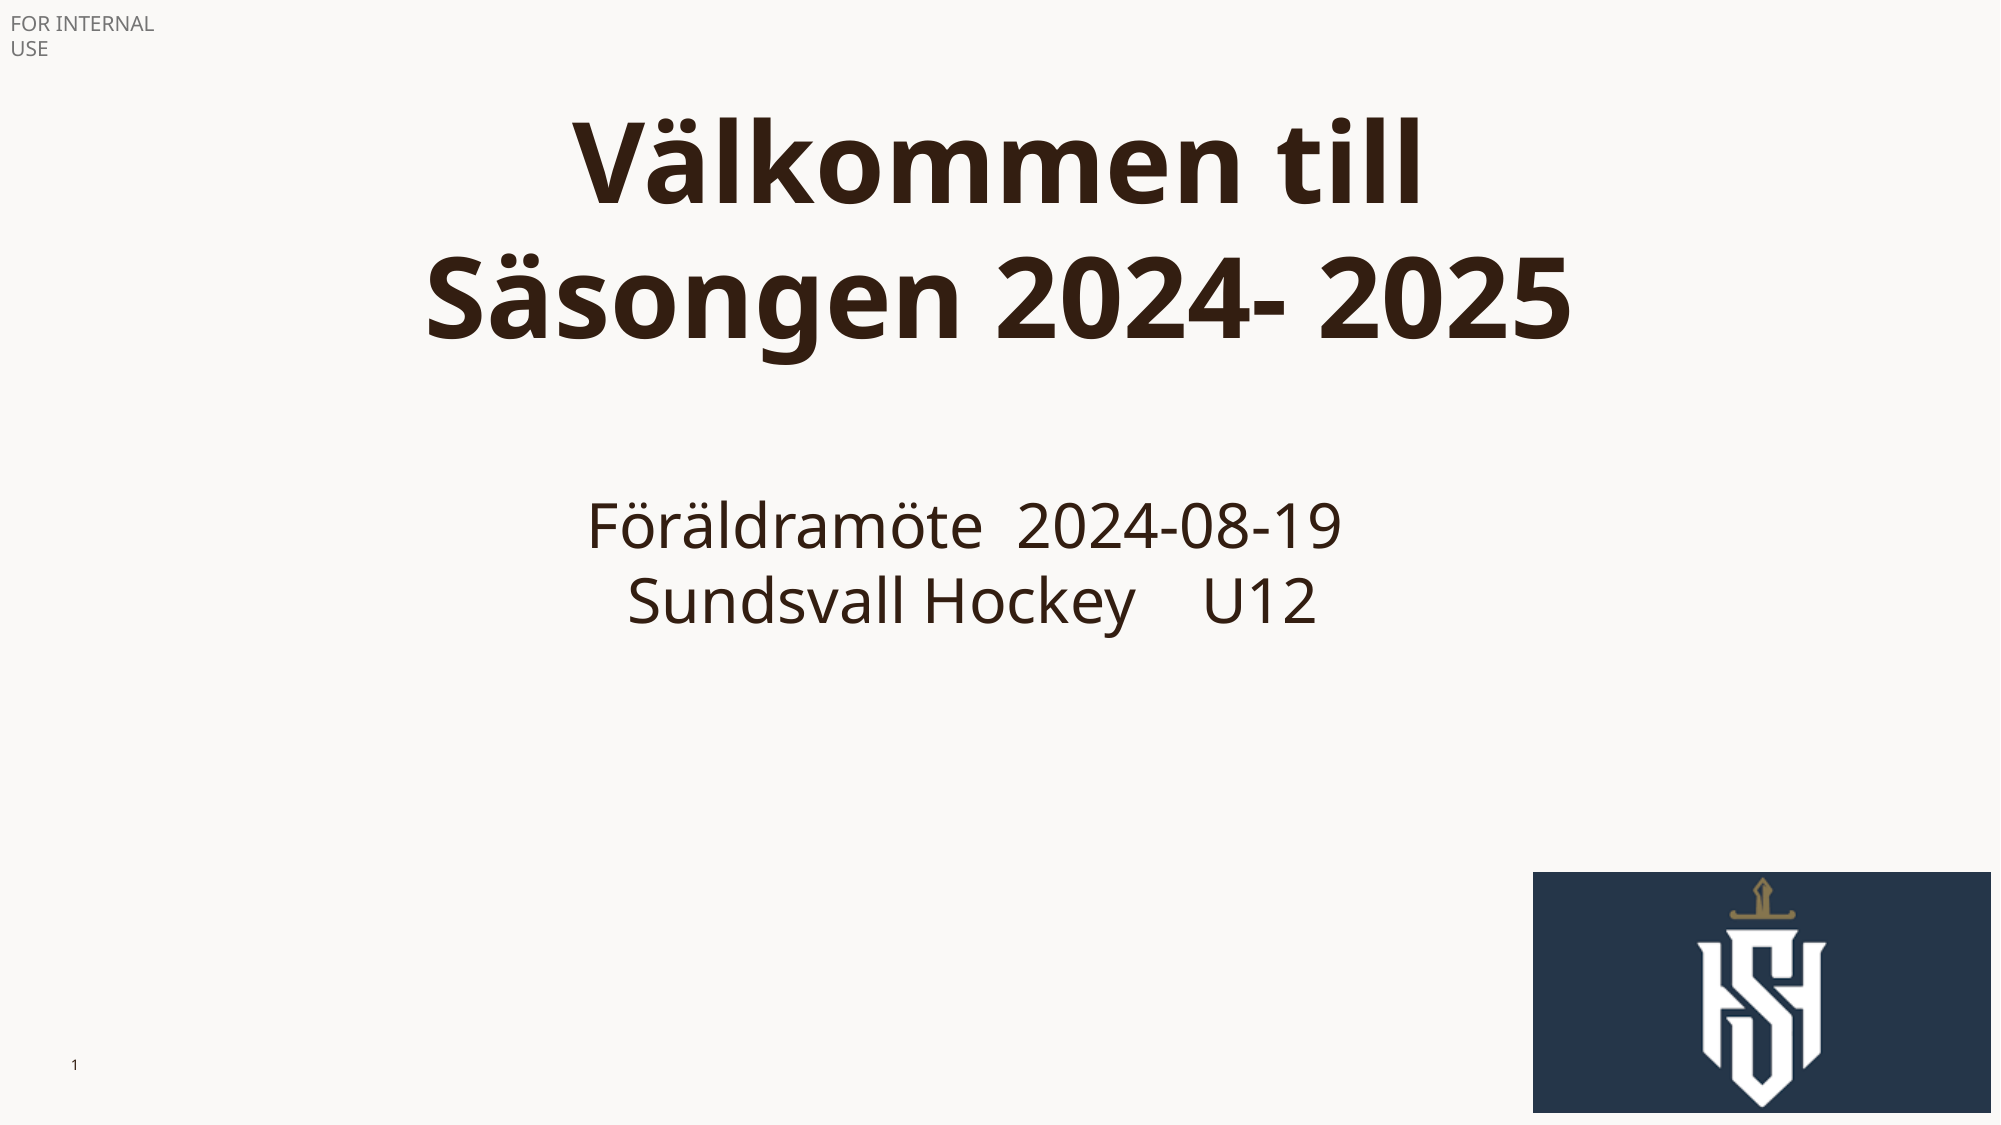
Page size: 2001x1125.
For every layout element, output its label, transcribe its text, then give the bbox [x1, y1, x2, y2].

text_box Välkommen till Säsongen 2024- 2025 [184, 90, 1815, 361]
picture [1533, 872, 1991, 1113]
title Föräldramöte 2024-08-19 Sundsvall Hockey U12 [44, 485, 1903, 640]
slide_number 1 [70, 1046, 133, 1076]
